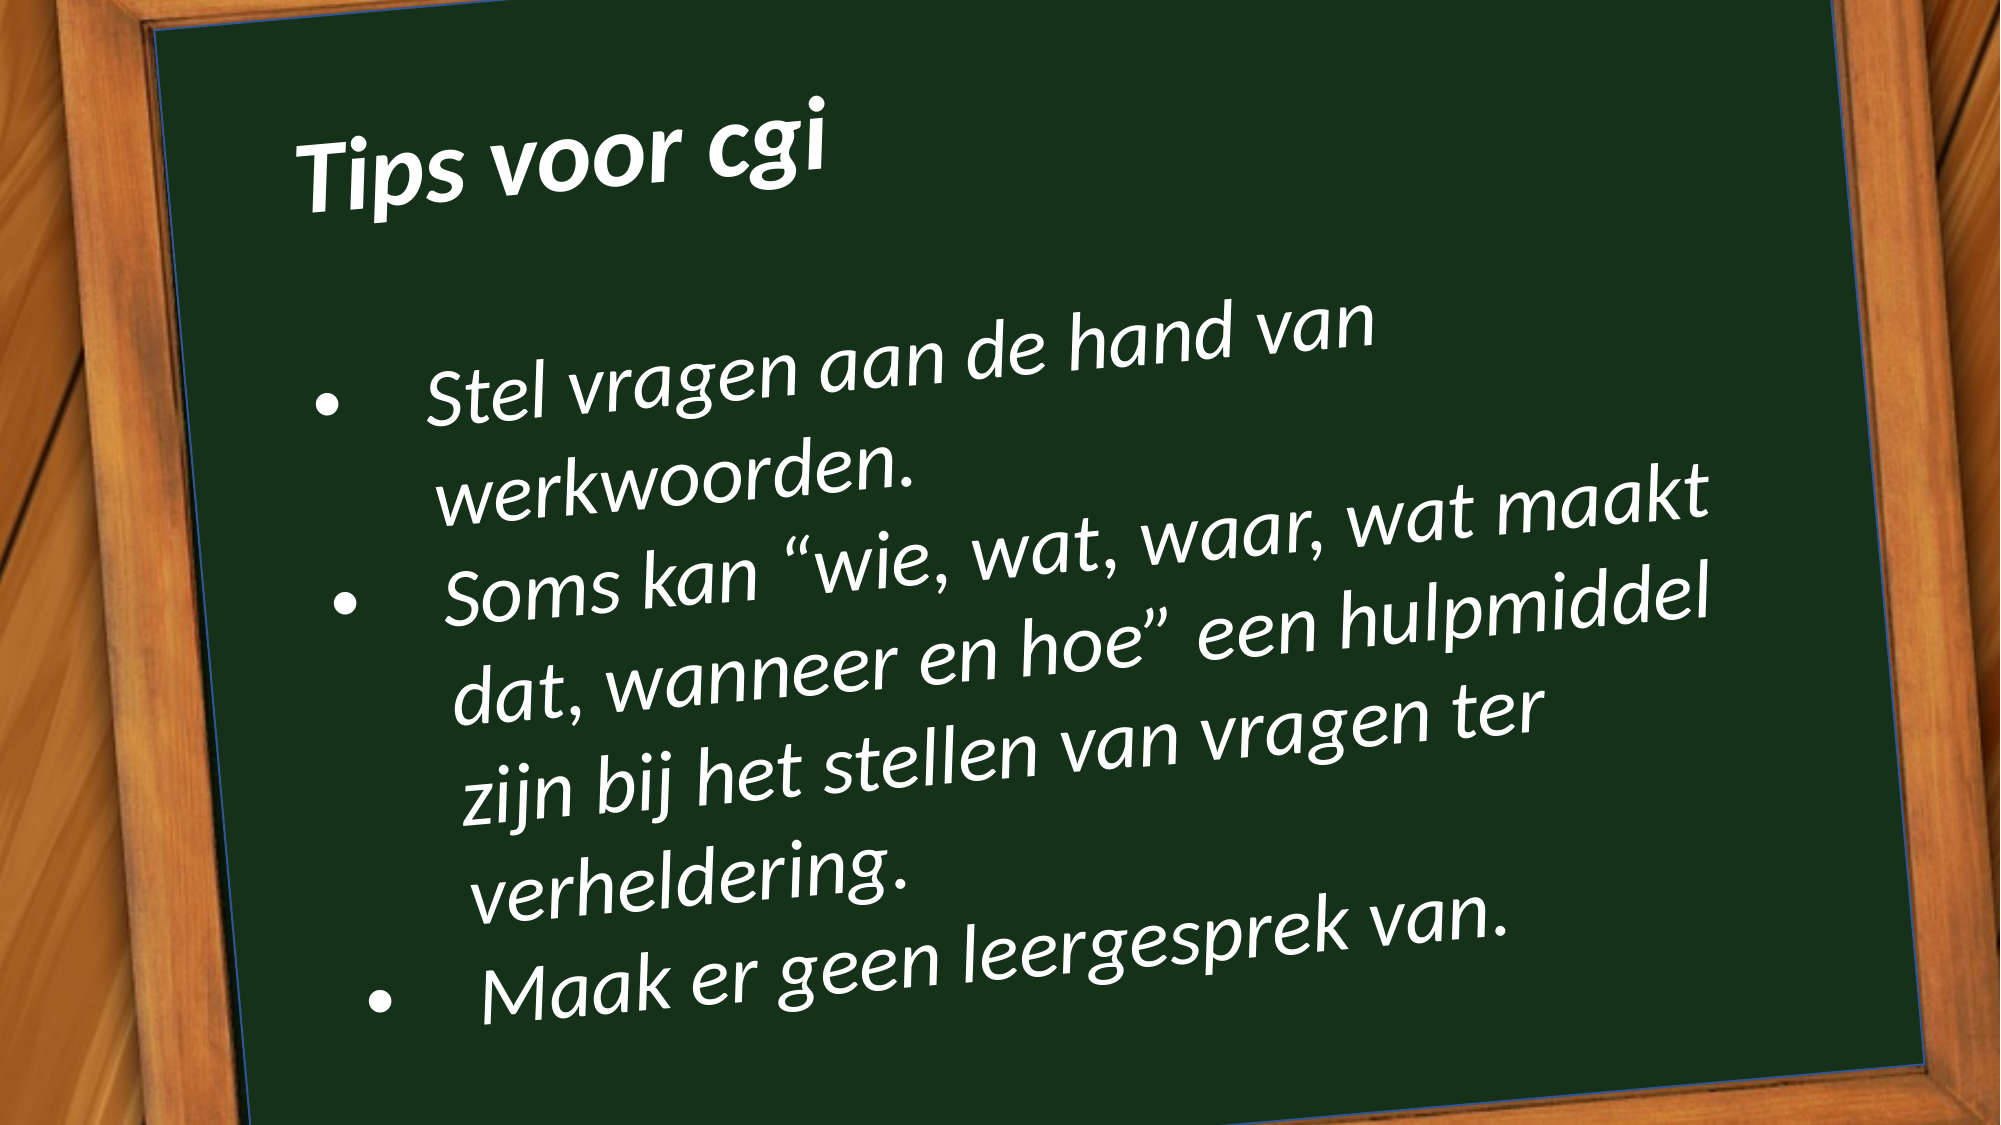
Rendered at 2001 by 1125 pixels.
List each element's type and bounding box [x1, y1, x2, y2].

text_box [0, 0, 2000, 1125]
